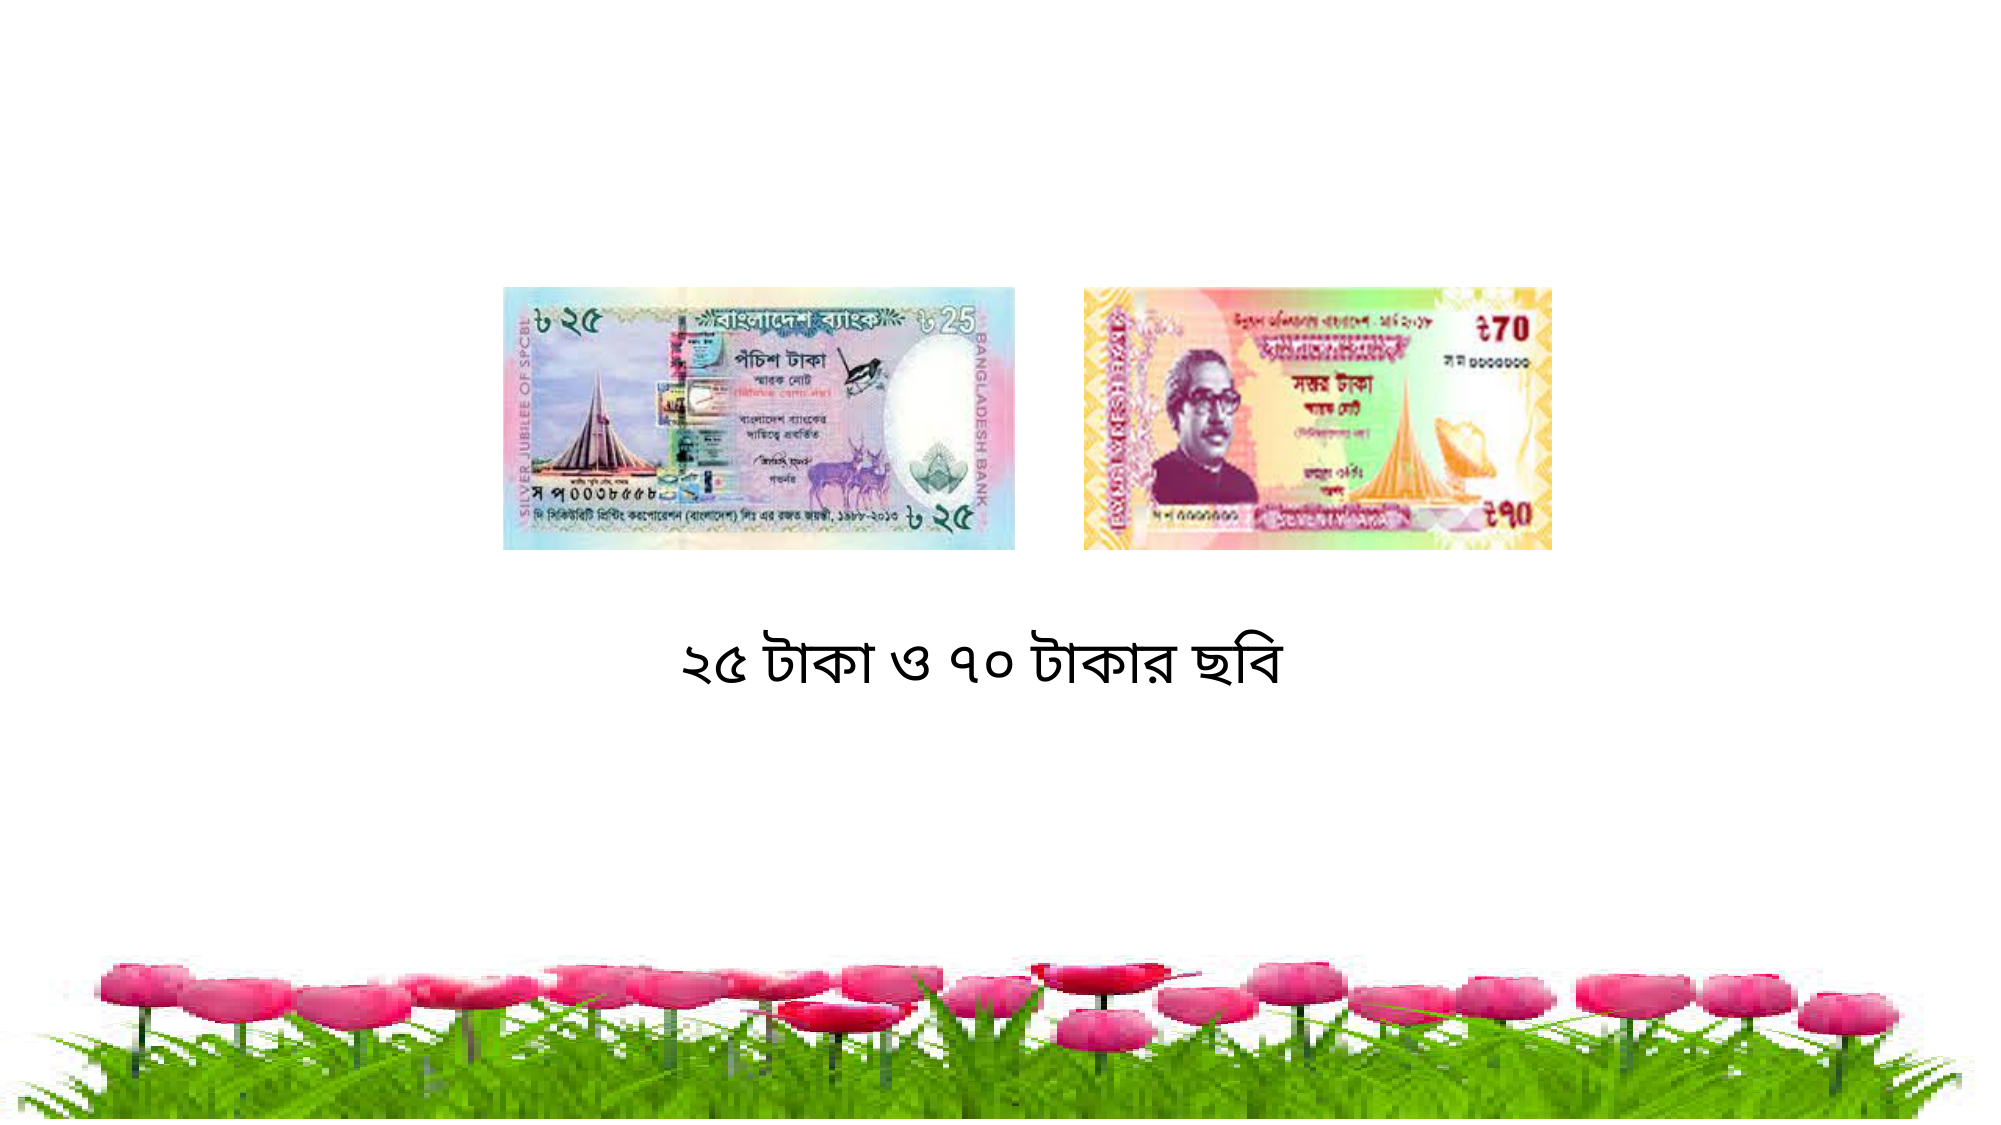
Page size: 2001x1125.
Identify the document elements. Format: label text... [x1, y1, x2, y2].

picture [503, 287, 1015, 550]
text_box ২৫ টাকা ও ৭০ টাকার ছবি [481, 617, 1482, 703]
picture [1084, 287, 1552, 550]
picture [0, 868, 1988, 1119]
